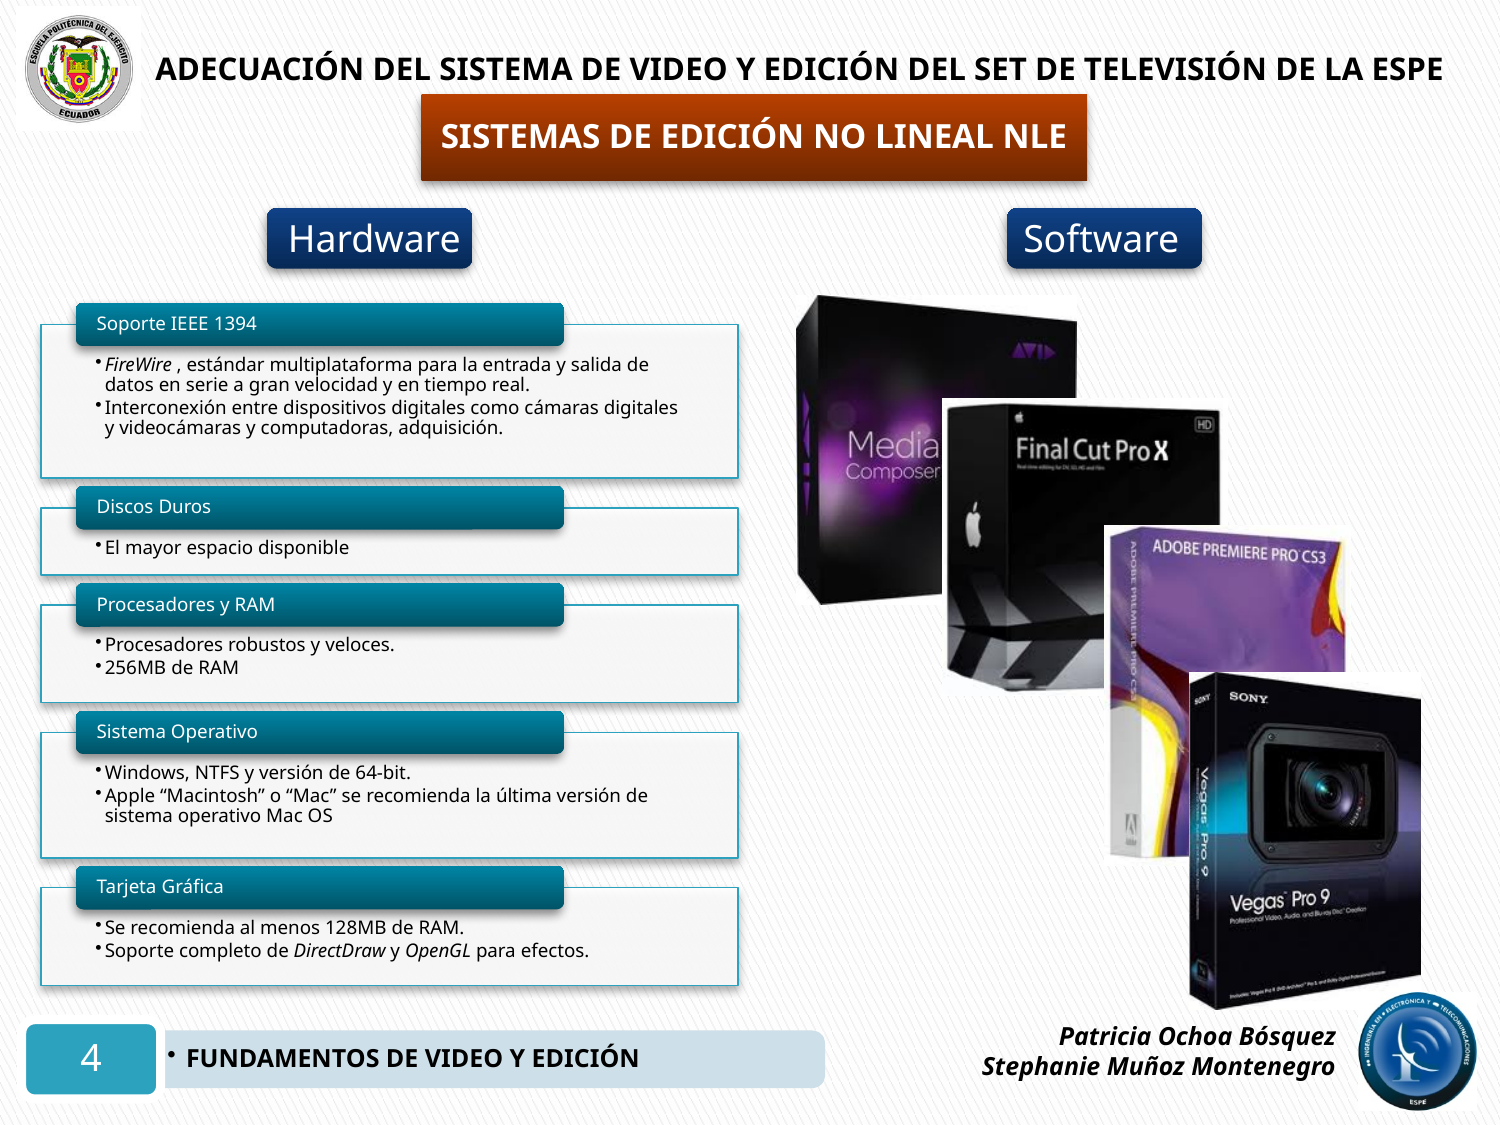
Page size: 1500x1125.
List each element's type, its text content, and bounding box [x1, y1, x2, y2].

text_box [266, 209, 272, 254]
text_box Hardware [272, 208, 476, 254]
text_box Software [1008, 208, 1195, 268]
text_box [1013, 208, 1202, 269]
picture [16, 6, 141, 131]
text_box Patricia Ochoa Bósquez Stephanie Muñoz Montenegro [745, 1013, 1351, 1089]
text_box ADECUACIÓN DEL SISTEMA DE VIDEO Y EDICIÓN DEL SET DE TELEVISIÓN DE LA ESPE [146, 41, 1476, 94]
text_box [165, 1034, 821, 1084]
text_box SISTEMAS DE EDICIÓN NO LINEAL NLE [421, 94, 1088, 181]
picture [795, 294, 1477, 1111]
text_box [40, 254, 739, 1034]
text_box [21, 1019, 161, 1100]
